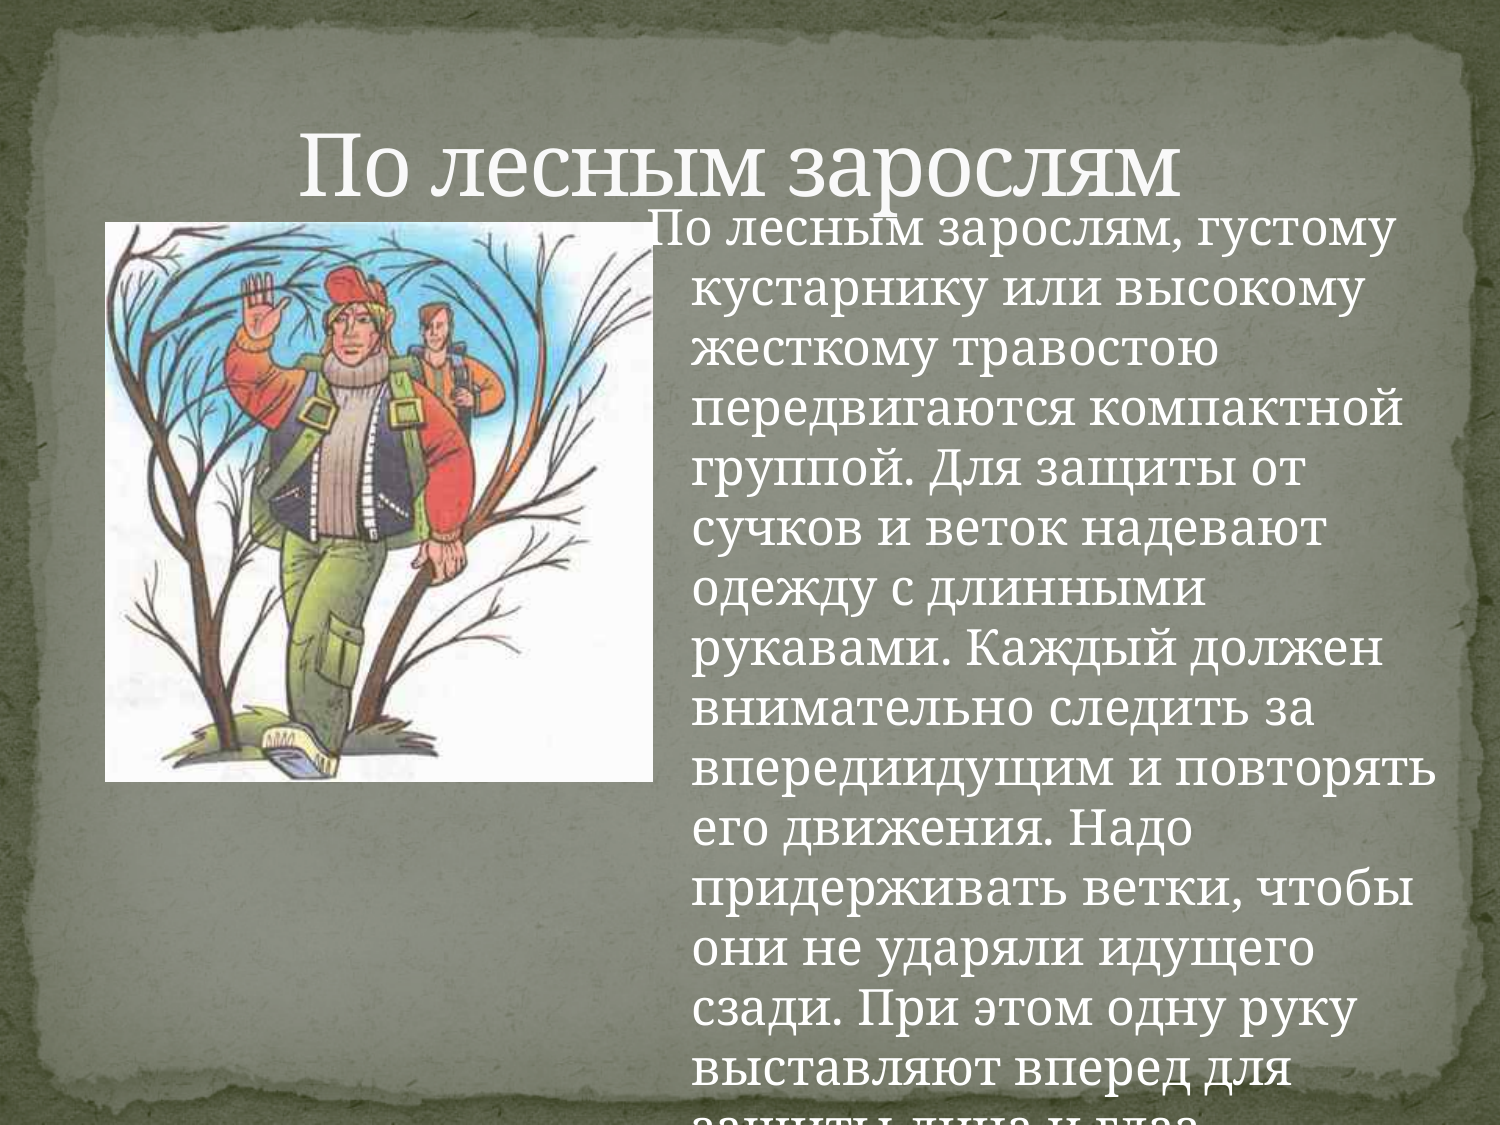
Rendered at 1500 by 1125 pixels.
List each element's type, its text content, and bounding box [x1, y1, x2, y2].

title По лесным зарослям [64, 21, 1415, 222]
picture [105, 222, 653, 782]
list По лесным зарослям, густому кустарнику или высокому жесткому травостою передвигаются компактной группой. Для защиты от сучков и веток надевают одежду с длинными рукавами. Каждый должен внимательно следить за впередиидущим и повторять его движения. Надо придерживать ветки, чтобы они не ударяли идущего сзади. При этом одну руку выставляют вперед для защиты лица и глаз. [631, 187, 1477, 1125]
